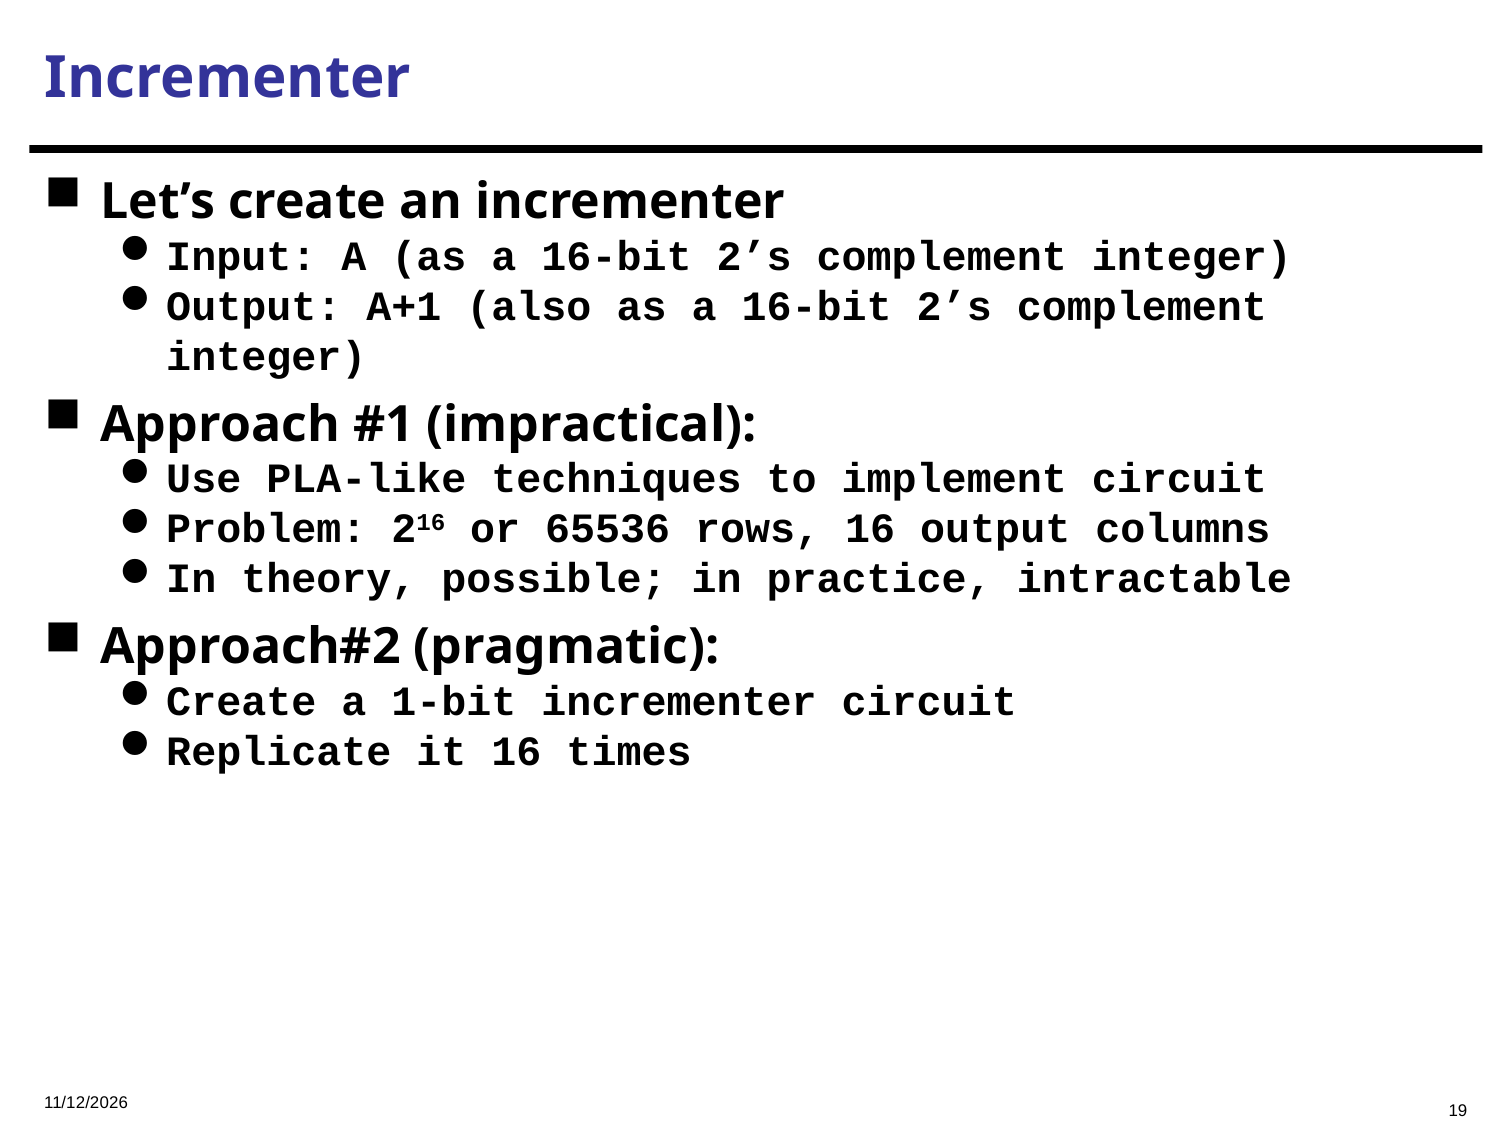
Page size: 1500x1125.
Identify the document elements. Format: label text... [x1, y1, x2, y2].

slide_number 19 [1032, 1072, 1483, 1113]
title Incrementer [29, 11, 1480, 138]
list Let’s create an incrementer Input: A (as a 16-bit 2’s complement integer) Output: A+1 (also as a 16-bit 2’s complement integer) Approach #1 (impractical): Use PLA-like techniques to implement circuit Problem: 216 or 65536 rows, 16 output columns In theory, possible; in practice, intractable Approach#2 (pragmatic): Create a 1-bit incrementer circuit Replicate it 16 times [29, 160, 1480, 1061]
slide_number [29, 1072, 405, 1113]
